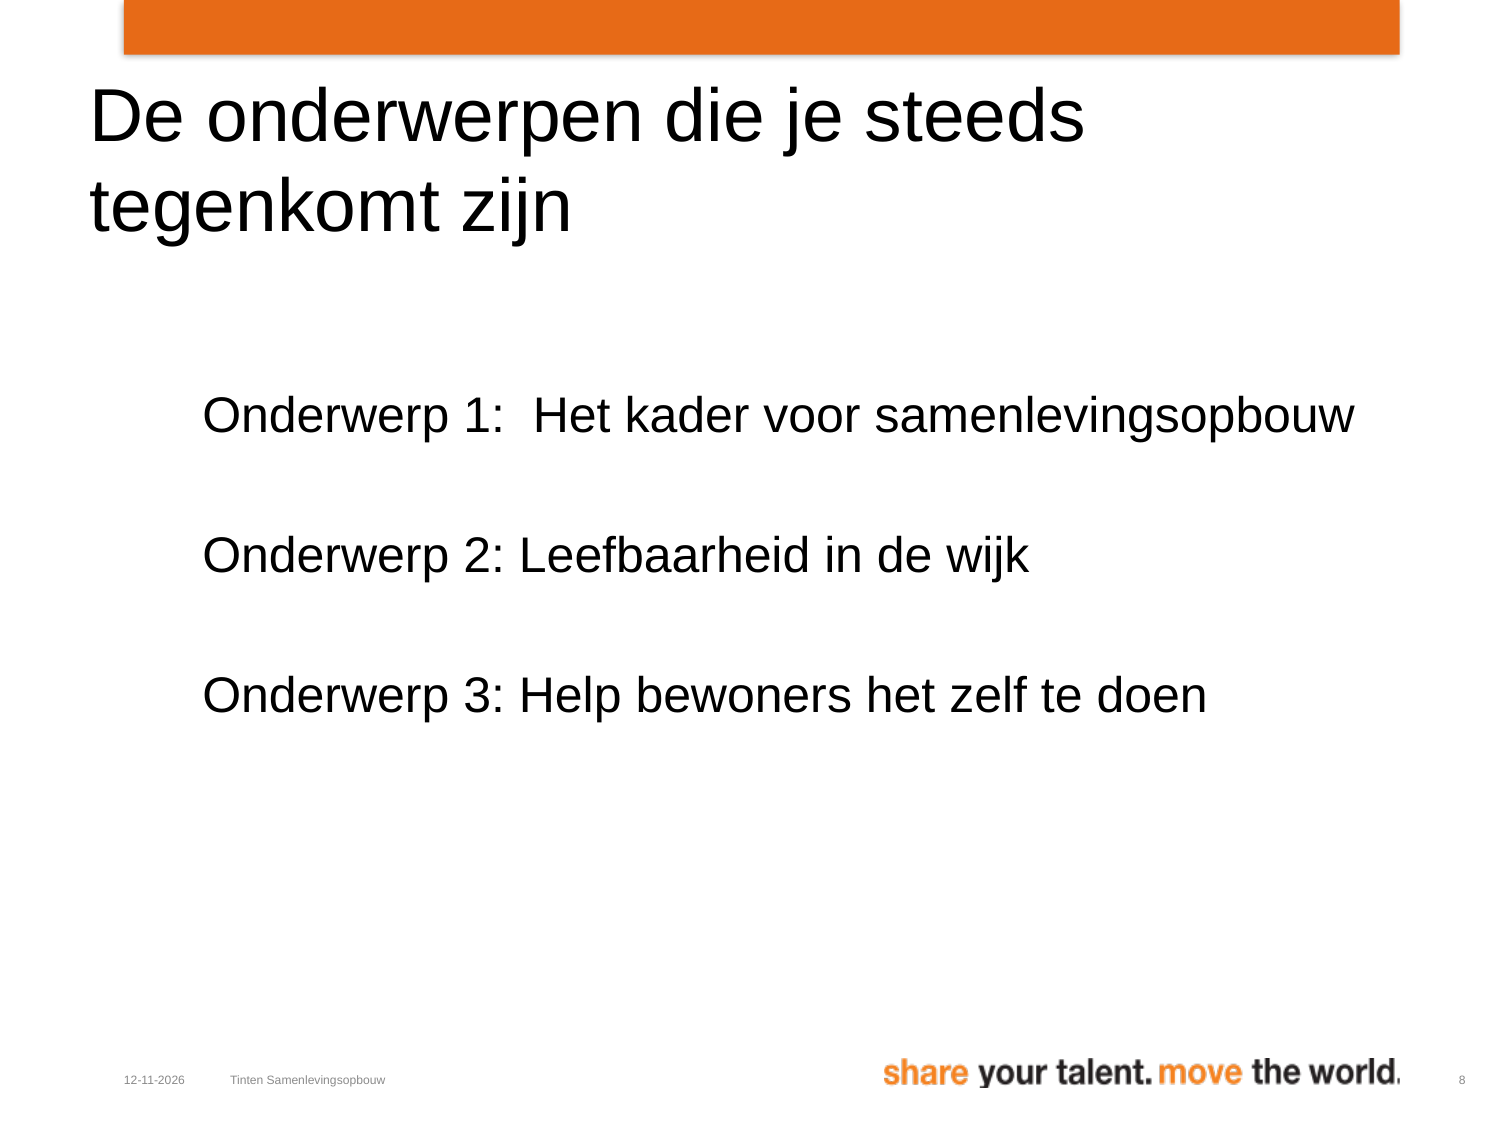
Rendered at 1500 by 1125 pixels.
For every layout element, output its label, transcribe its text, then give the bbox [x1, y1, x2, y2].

footer Tinten Samenlevingsopbouw [230, 1042, 680, 1103]
slide_number 8 [1411, 1042, 1466, 1103]
title De onderwerpen die je steeds tegenkomt zijn [75, 58, 1425, 247]
list Onderwerp 1: Het kader voor samenlevingsopbouw Onderwerp 2: Leefbaarheid in de wijk Onderwerp 3: Help bewoners het zelf te doen [187, 375, 1425, 1005]
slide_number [123, 1042, 219, 1103]
